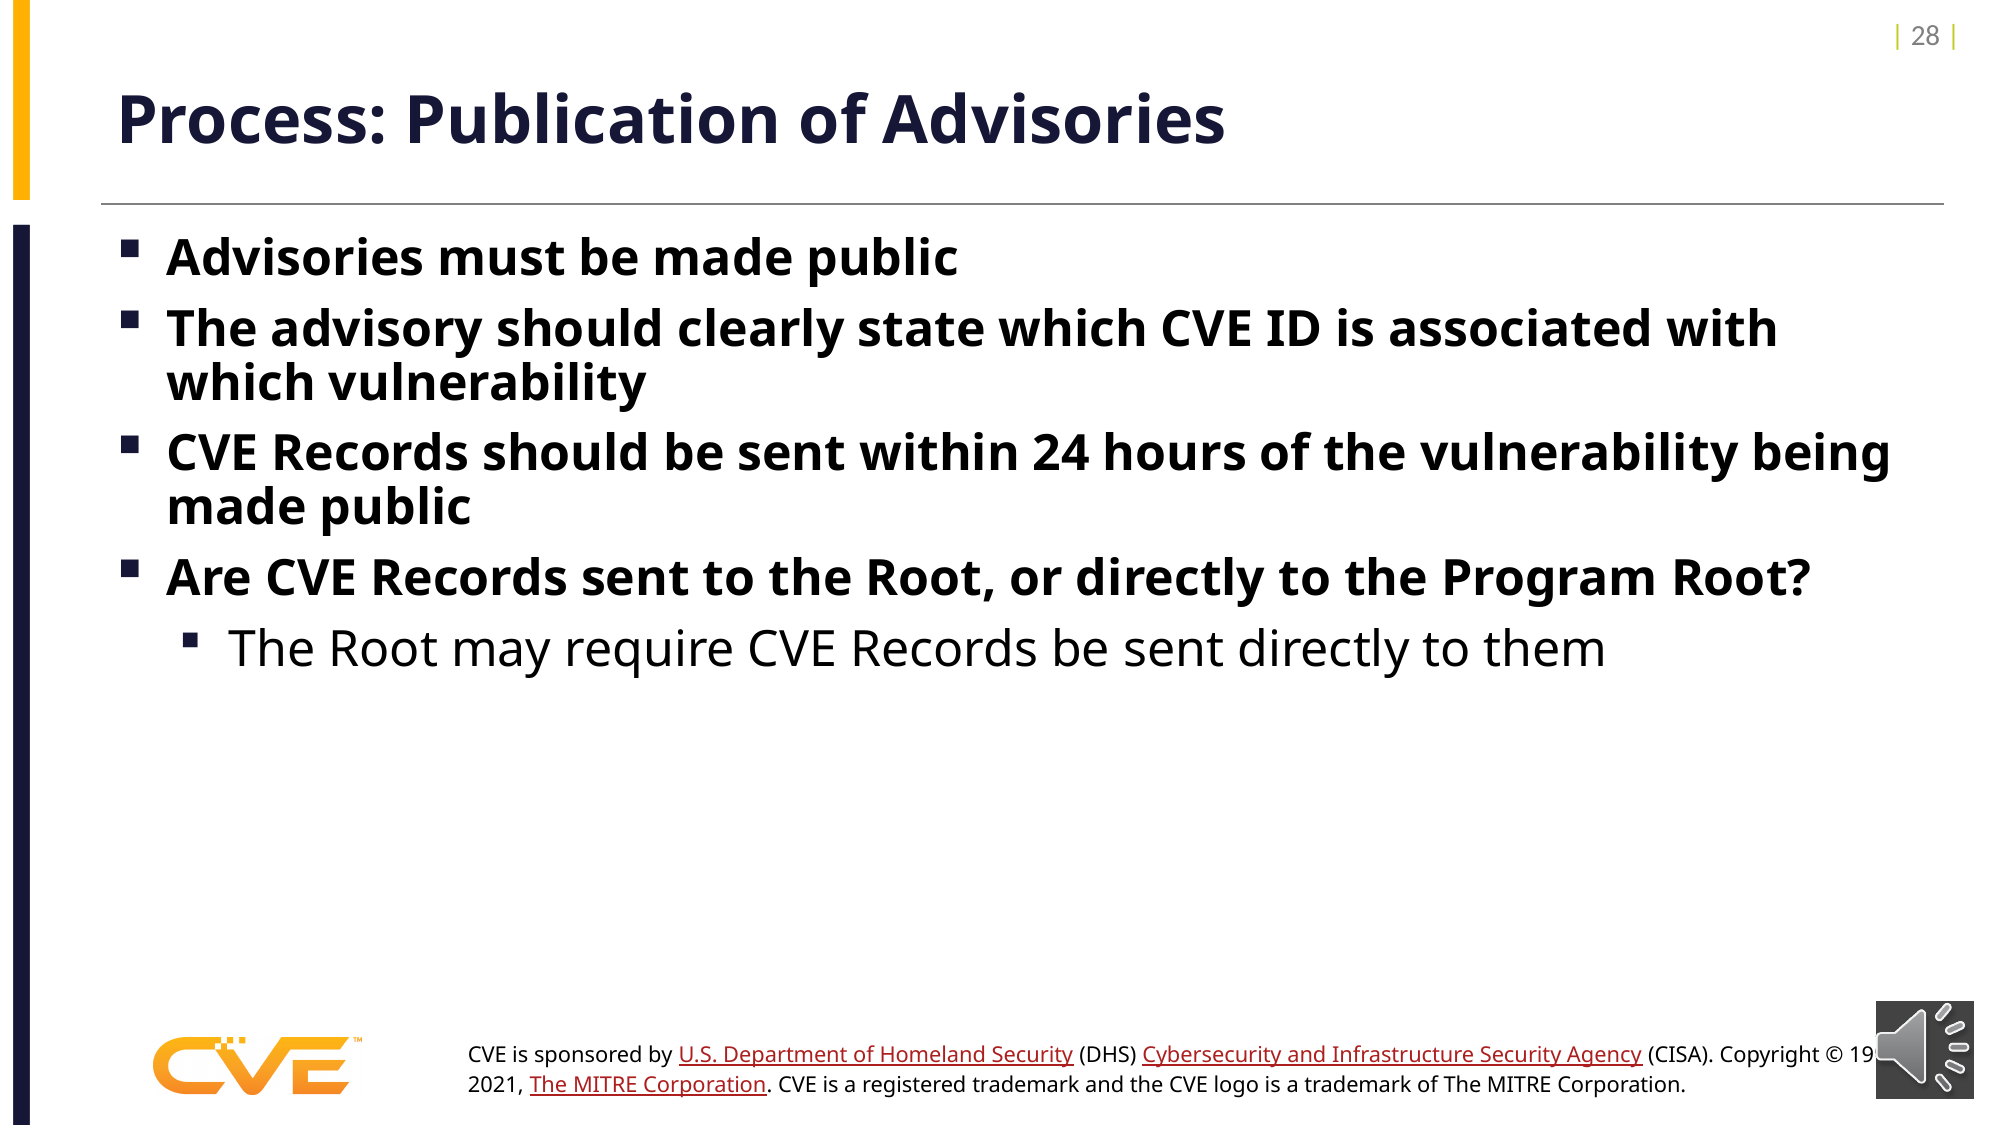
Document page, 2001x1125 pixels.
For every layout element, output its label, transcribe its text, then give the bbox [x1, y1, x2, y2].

title Process: Publication of Advisories [101, 60, 1945, 184]
picture [153, 1037, 362, 1095]
list Advisories must be made public The advisory should clearly state which CVE ID is associated with which vulnerability CVE Records should be sent within 24 hours of the vulnerability being made public Are CVE Records sent to the Root, or directly to the Program Root? The Root may require CVE Records be sent directly to them [101, 224, 1945, 1012]
slide_number | 28 | [1685, 9, 1976, 51]
picture [1874, 999, 1975, 1100]
